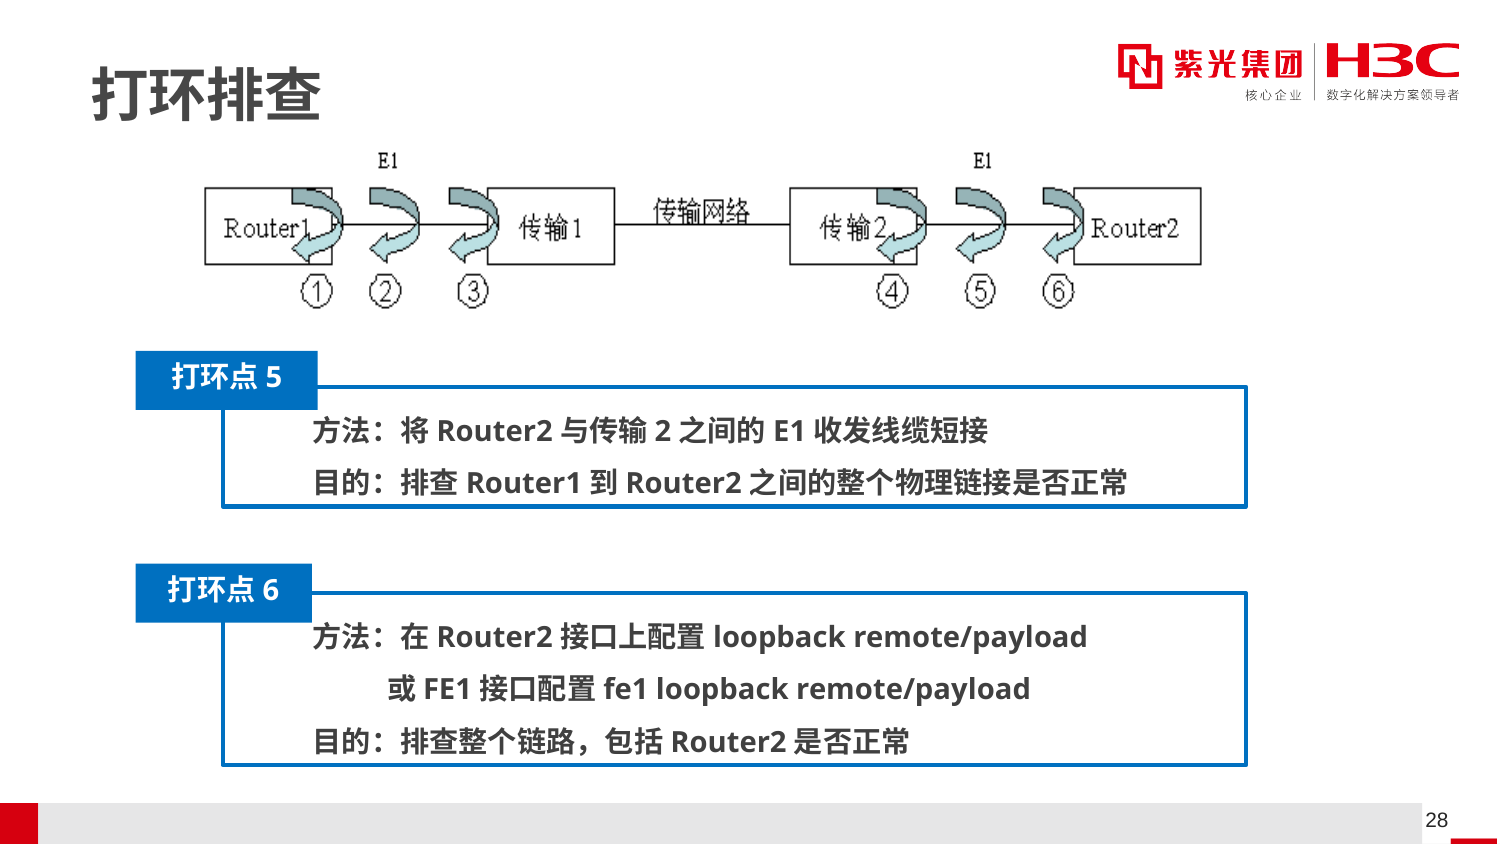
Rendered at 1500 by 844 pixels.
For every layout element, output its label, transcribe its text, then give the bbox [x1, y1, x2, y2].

text_box 方法：将Router2与传输2之间的E1收发线缆短接 目的：排查Router1到Router2之间的整个物理链接是否正常 [222, 386, 1247, 507]
text_box 方法：在Router2接口上配置loopback remote/payload 或FE1接口配置fe1 loopback remote/payload 目的：排查整个链路，包括Router2是否正常 [222, 593, 1247, 766]
picture [1118, 43, 1459, 101]
text_box 打环点6 [135, 563, 312, 623]
text_box 打环点5 [135, 350, 318, 410]
title 打环排查 [74, 55, 491, 131]
picture [194, 126, 1211, 322]
picture [0, 803, 1499, 844]
